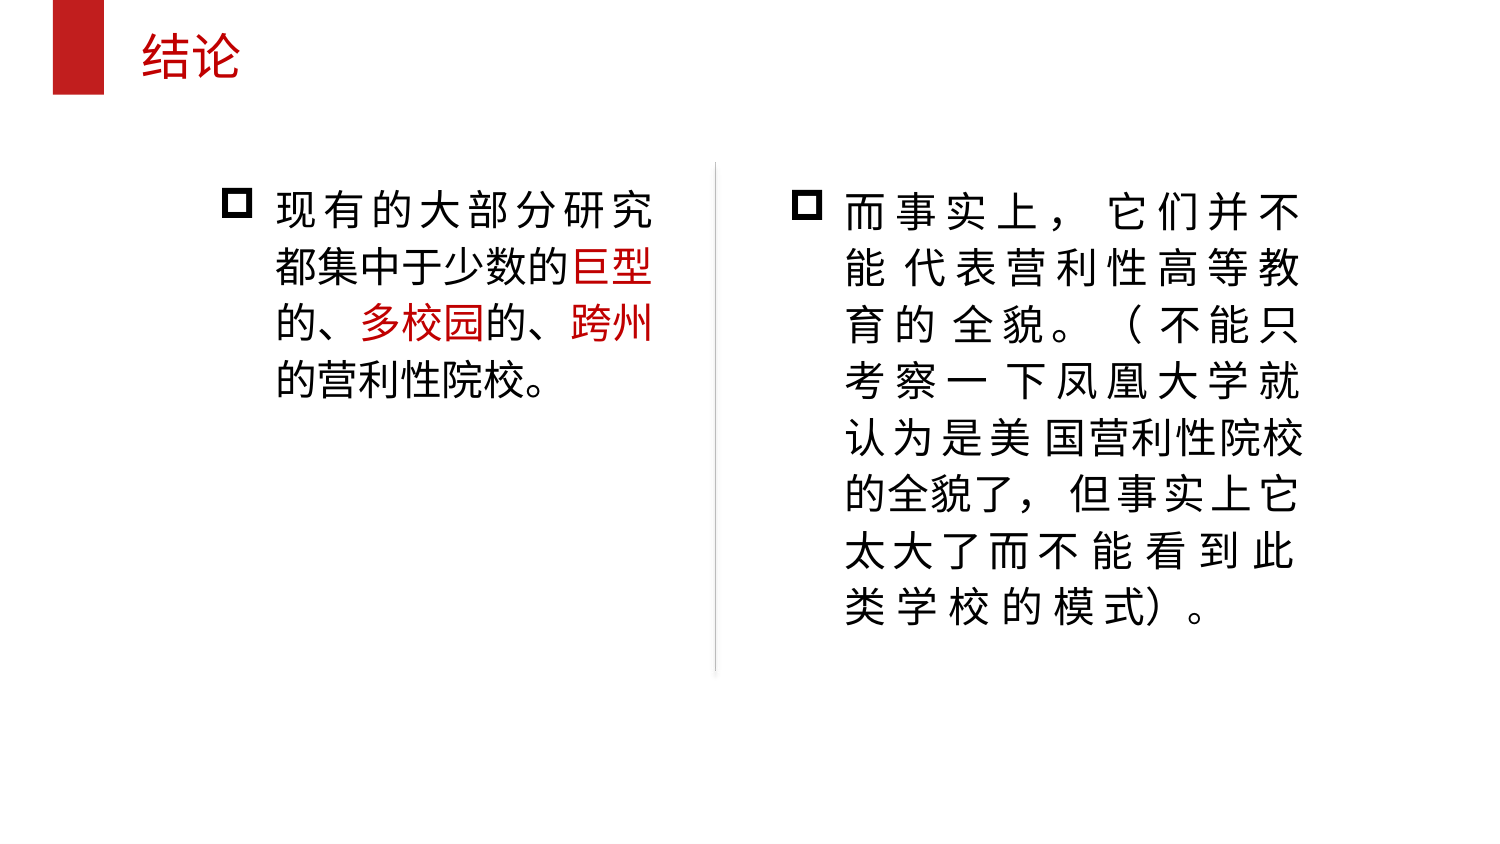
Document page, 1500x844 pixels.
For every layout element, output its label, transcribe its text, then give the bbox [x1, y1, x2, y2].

text_box 而事实上， 它们并不能 代表营利性高等教育的 全貌。（ 不能只考察一 下凤凰大学就认为是美 国营利性院校的全貌了， 但事实上它太大了而不 能看到此类学校的模 式）。 [786, 176, 1306, 632]
text_box [704, 158, 725, 686]
text_box [52, 0, 104, 95]
text_box 结论 [139, 23, 244, 86]
text_box 现有的大部分研究 都集中于少数的巨型 的、多校园的、跨州 的营利性院校。 [216, 175, 655, 404]
